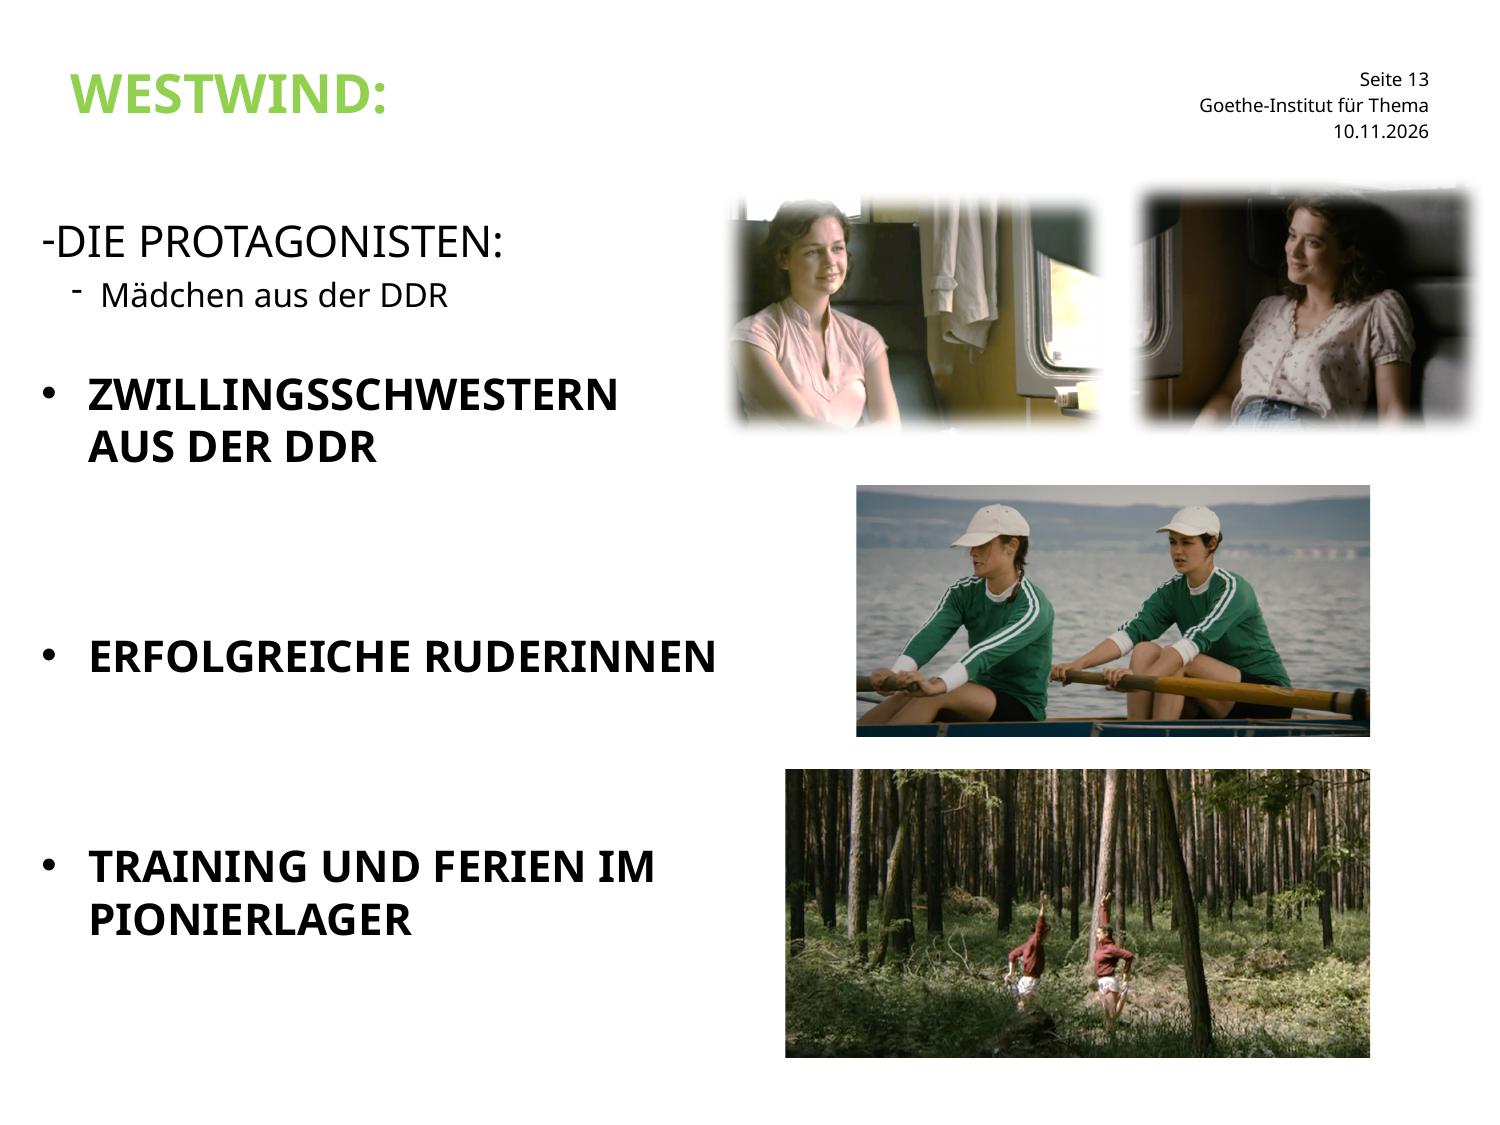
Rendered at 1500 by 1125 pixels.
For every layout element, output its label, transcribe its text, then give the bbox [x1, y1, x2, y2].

title Westwind: [70, 69, 1075, 188]
picture [856, 485, 1371, 737]
picture [720, 190, 1107, 438]
list Die protagonisten: Mädchen aus der DDR Zwillingsschwestern aus der DDr Erfolgreiche Ruderinnen Training und ferien im Pionierlager [41, 160, 750, 852]
picture [1126, 176, 1486, 438]
footer Goethe-Institut für Thema [1098, 94, 1430, 119]
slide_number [1098, 120, 1430, 145]
picture [1071, 731, 1084, 737]
picture [785, 768, 1371, 1059]
